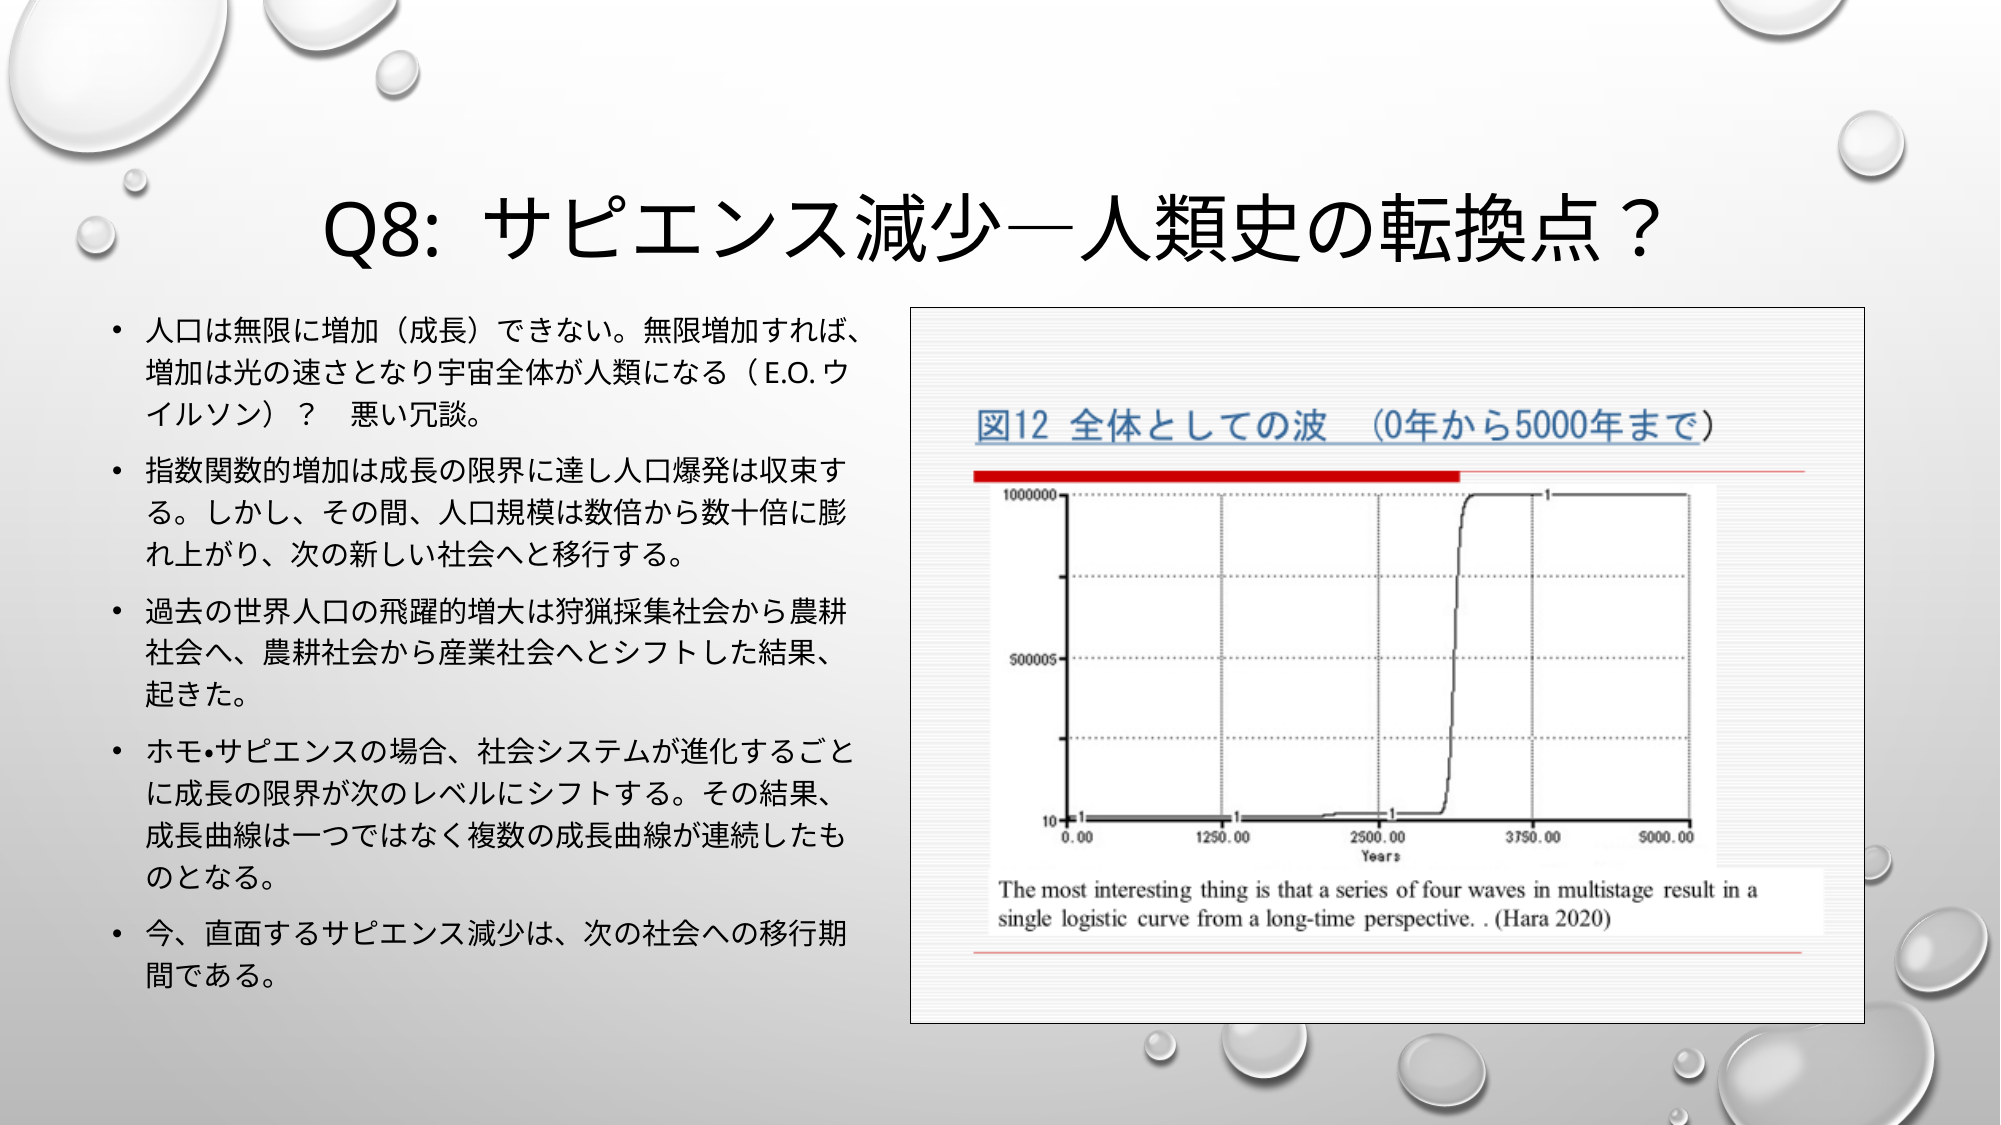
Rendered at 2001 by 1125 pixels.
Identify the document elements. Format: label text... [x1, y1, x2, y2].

list 人口は無限に増加（成長）できない。無限増加すれば、増加は光の速さとなり宇宙全体が人類になる（E.O.ウイルソン）？ 悪い冗談。 指数関数的増加は成長の限界に達し人口爆発は収束する。しかし、その間、人口規模は数倍から数十倍に膨れ上がり、次の新しい社会へと移行する。 過去の世界人口の飛躍的増大は狩猟採集社会から農耕社会へ、農耕社会から産業社会へとシフトした結果、起きた。 ホモ・サピエンスの場合、社会システムが進化するごとに成長の限界が次のレベルにシフトする。その結果、成長曲線は一つではなく複数の成長曲線が連続したものとなる。 今、直面するサピエンス減少は、次の社会への移行期間である。 [97, 297, 880, 1003]
title Q8: サピエンス減少―人類史の転換点？ [149, 101, 1851, 364]
picture [0, 0, 2000, 1125]
